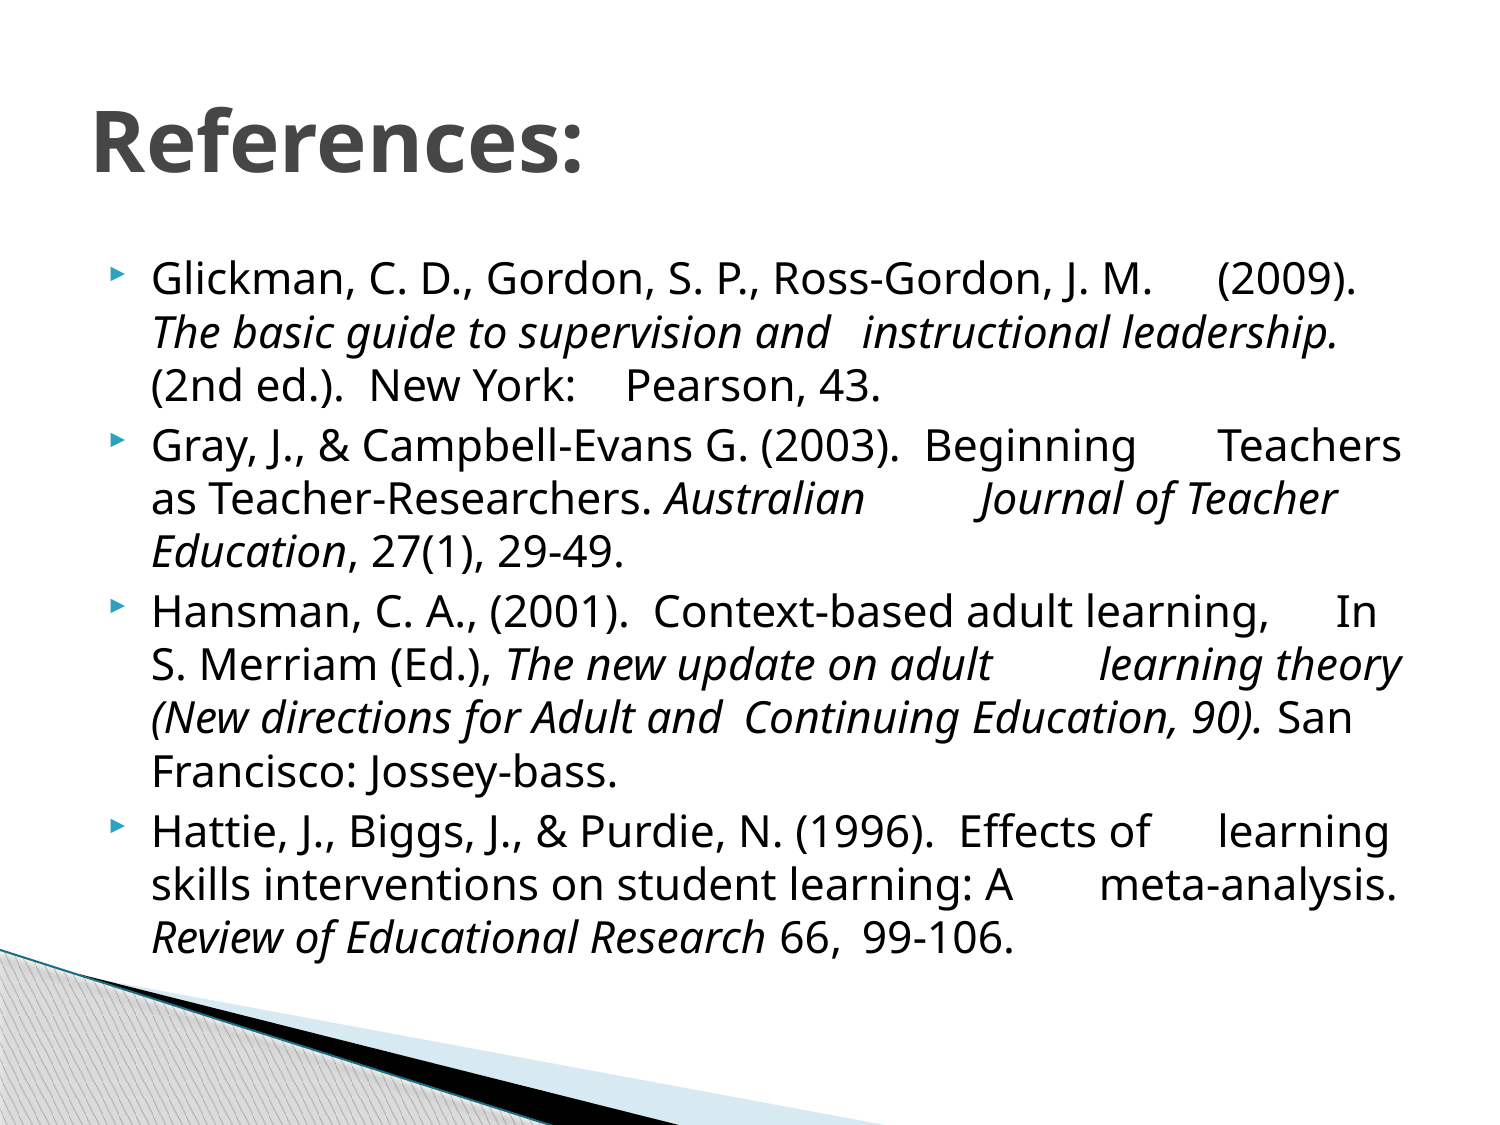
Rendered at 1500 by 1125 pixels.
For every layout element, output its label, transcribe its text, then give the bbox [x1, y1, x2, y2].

title References: [75, 45, 1425, 233]
list Glickman, C. D., Gordon, S. P., Ross-Gordon, J. M. (2009). The basic guide to supervision and instructional leadership. (2nd ed.). New York: Pearson, 43. Gray, J., & Campbell-Evans G. (2003). Beginning Teachers as Teacher-Researchers. Australian Journal of Teacher Education, 27(1), 29-49. Hansman, C. A., (2001). Context-based adult learning, In S. Merriam (Ed.), The new update on adult learning theory (New directions for Adult and Continuing Education, 90). San Francisco: Jossey-bass. Hattie, J., Biggs, J., & Purdie, N. (1996). Effects of learning skills interventions on student learning: A meta-analysis. Review of Educational Research 66, 99-106. [75, 243, 1425, 986]
